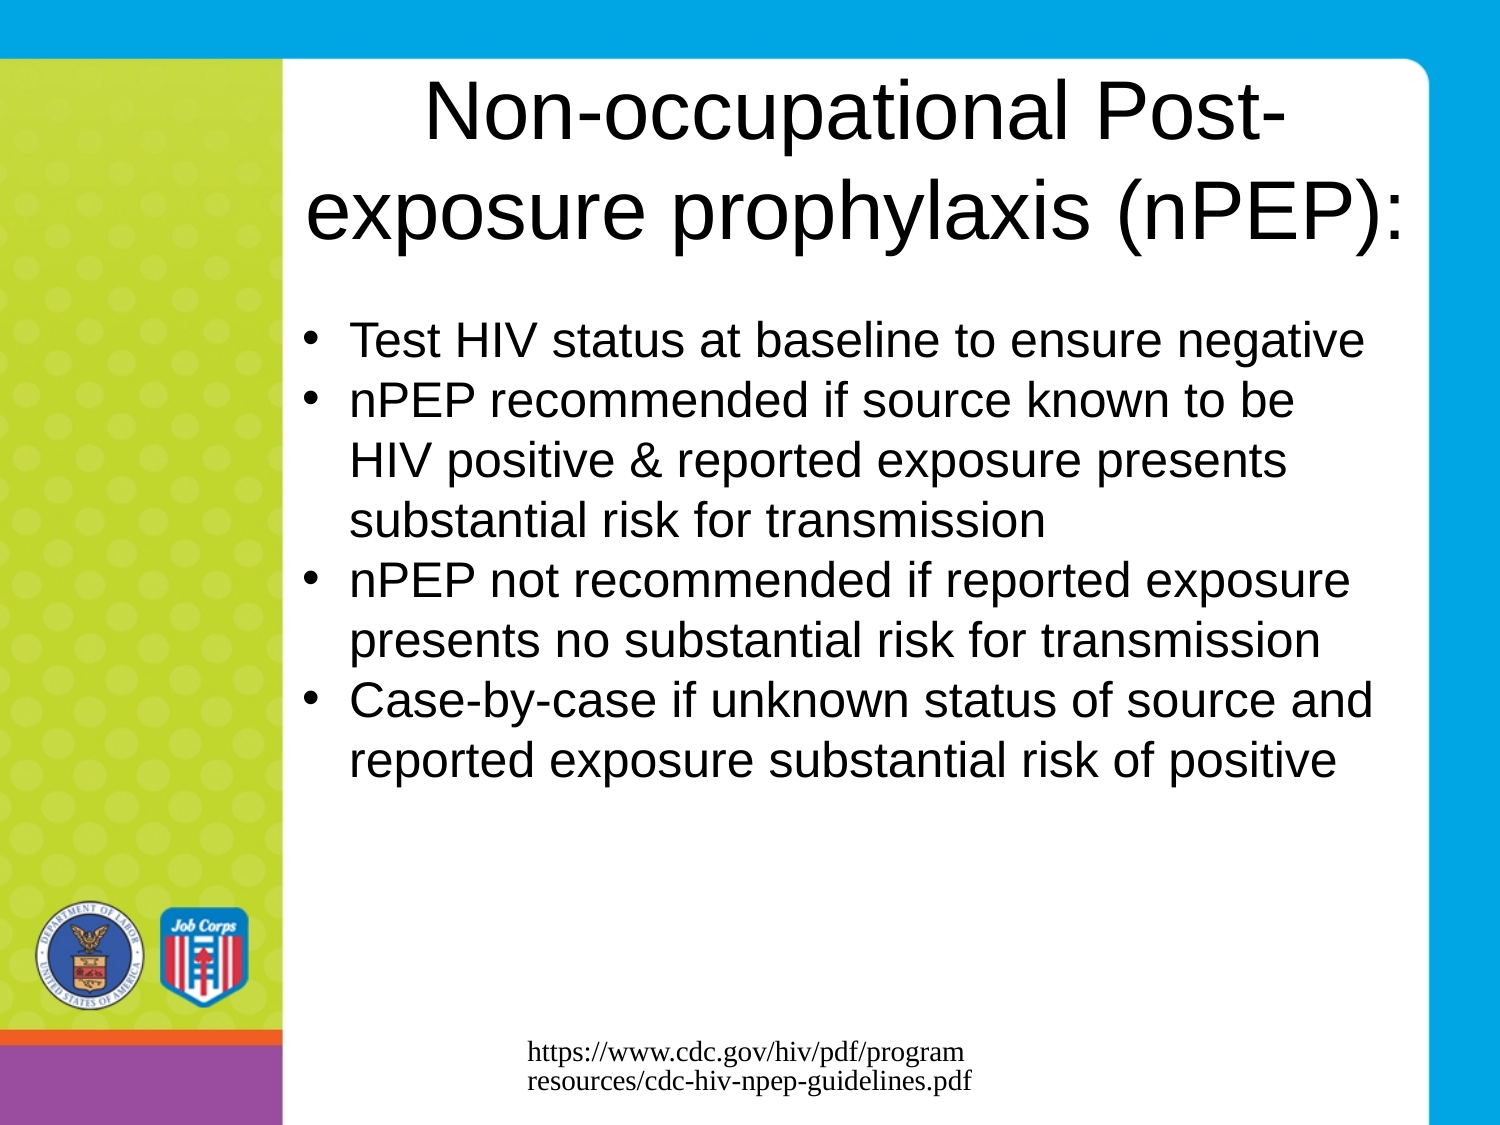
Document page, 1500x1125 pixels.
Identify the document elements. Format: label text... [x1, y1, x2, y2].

text_box Test HIV status at baseline to ensure negative nPEP recommended if source known to be HIV positive & reported exposure presents substantial risk for transmission nPEP not recommended if reported exposure presents no substantial risk for transmission Case-by-case if unknown status of source and reported exposure substantial risk of positive [287, 299, 1400, 795]
picture [0, 58, 1430, 1125]
list [287, 262, 1426, 926]
title Non-occupational Post-exposure prophylaxis (nPEP): [287, 62, 1426, 251]
footer https://www.cdc.gov/hiv/pdf/programresources/cdc-hiv-npep-guidelines.pdf [512, 1024, 988, 1103]
